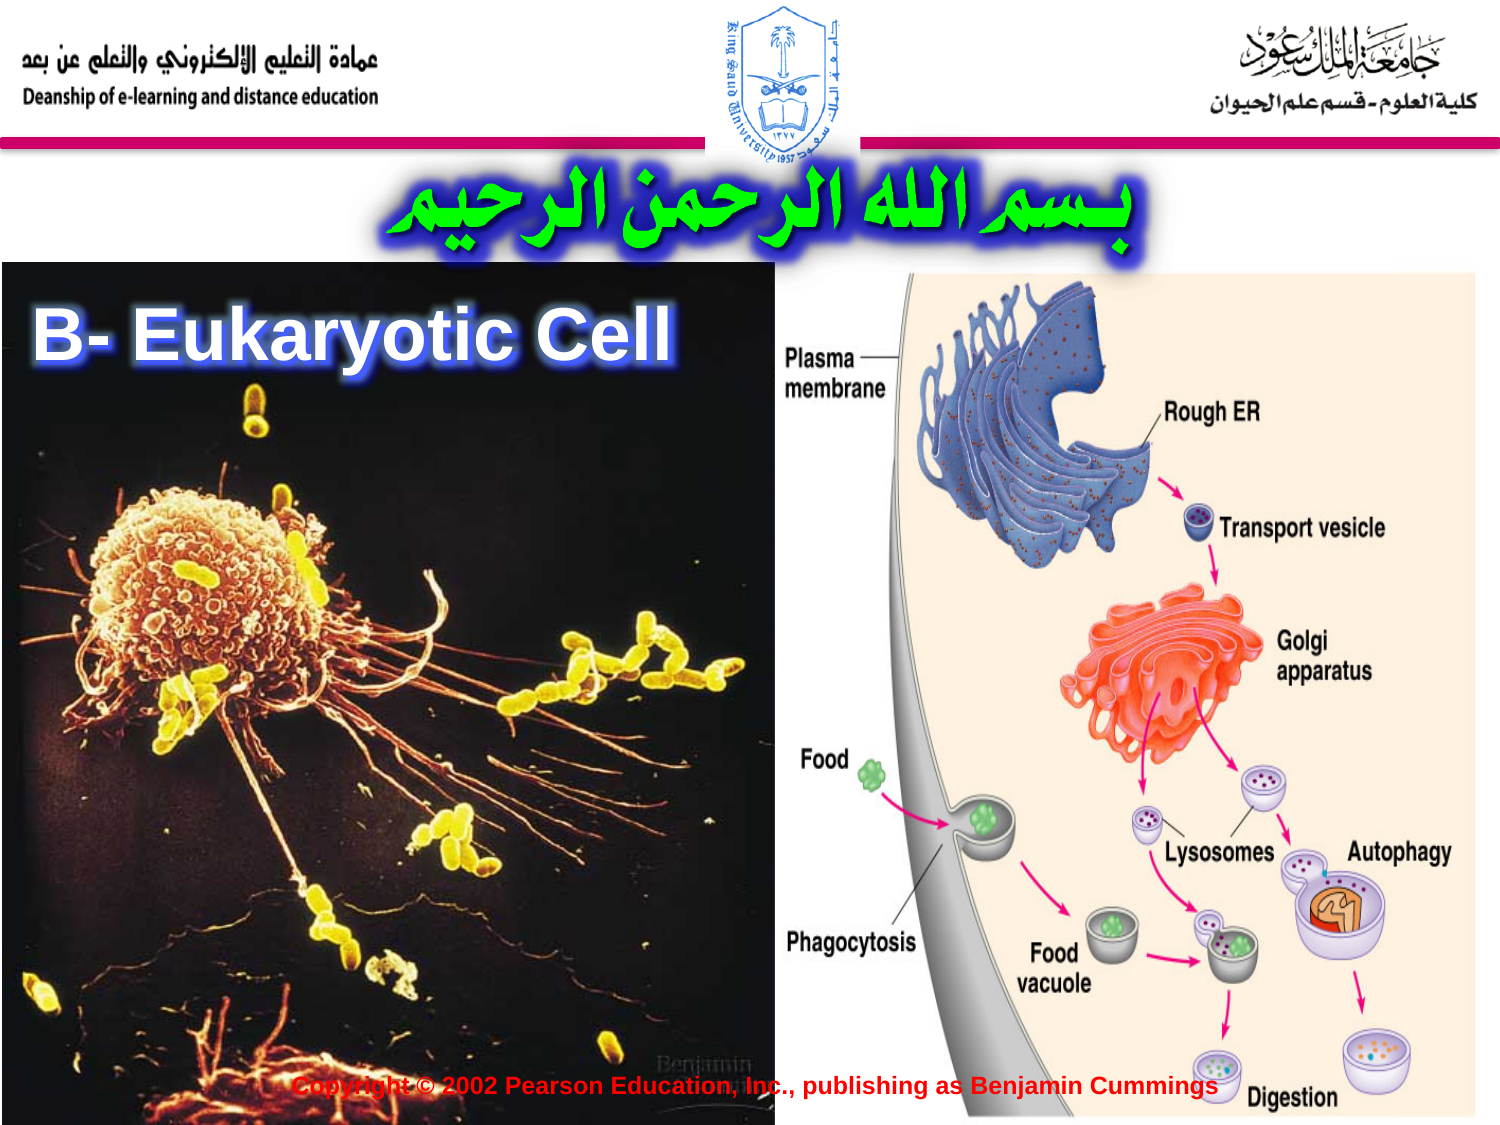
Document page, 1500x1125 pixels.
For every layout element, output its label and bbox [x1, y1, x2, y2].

picture [2, 104, 1488, 1125]
text_box [0, 0, 1500, 168]
